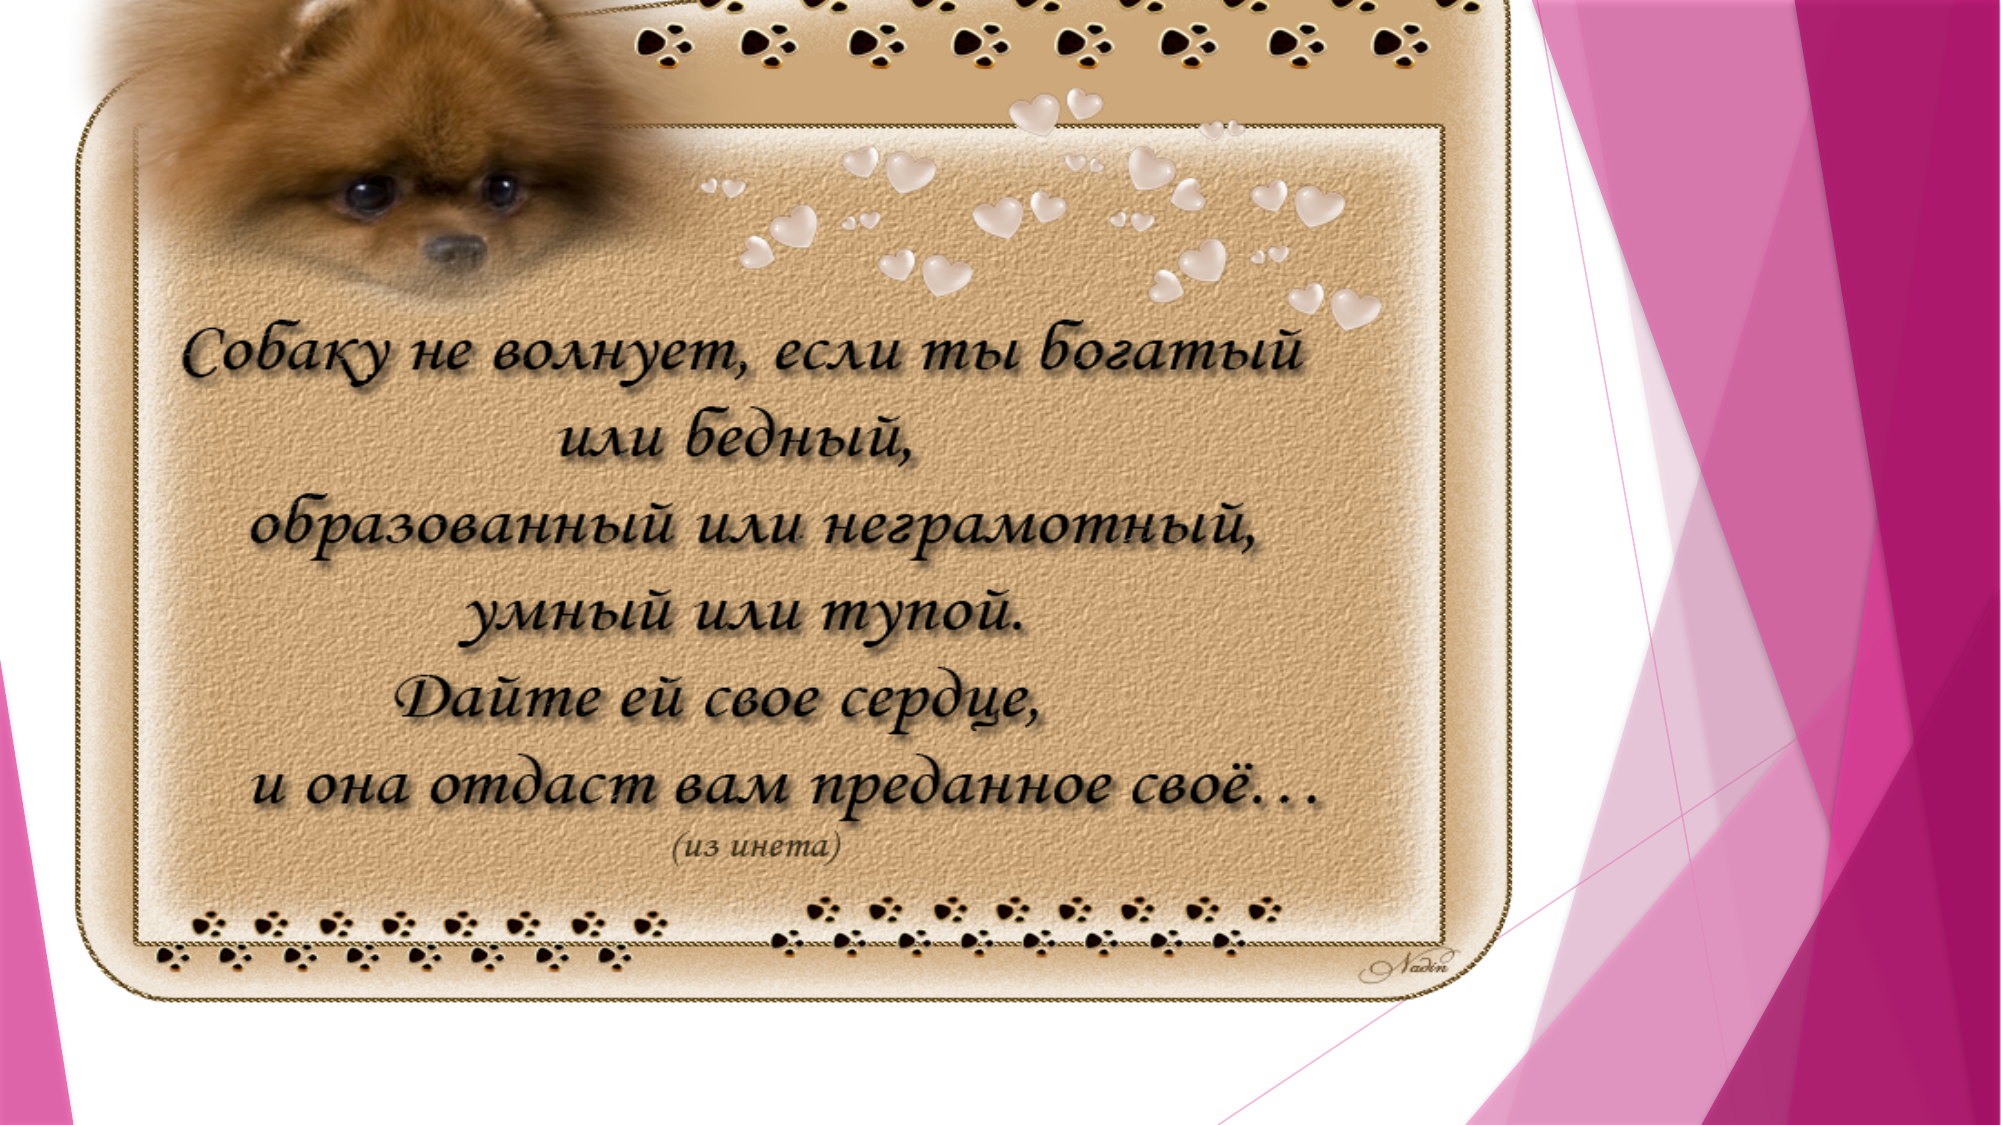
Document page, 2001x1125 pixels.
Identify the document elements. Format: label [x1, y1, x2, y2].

list [68, 0, 1522, 1012]
